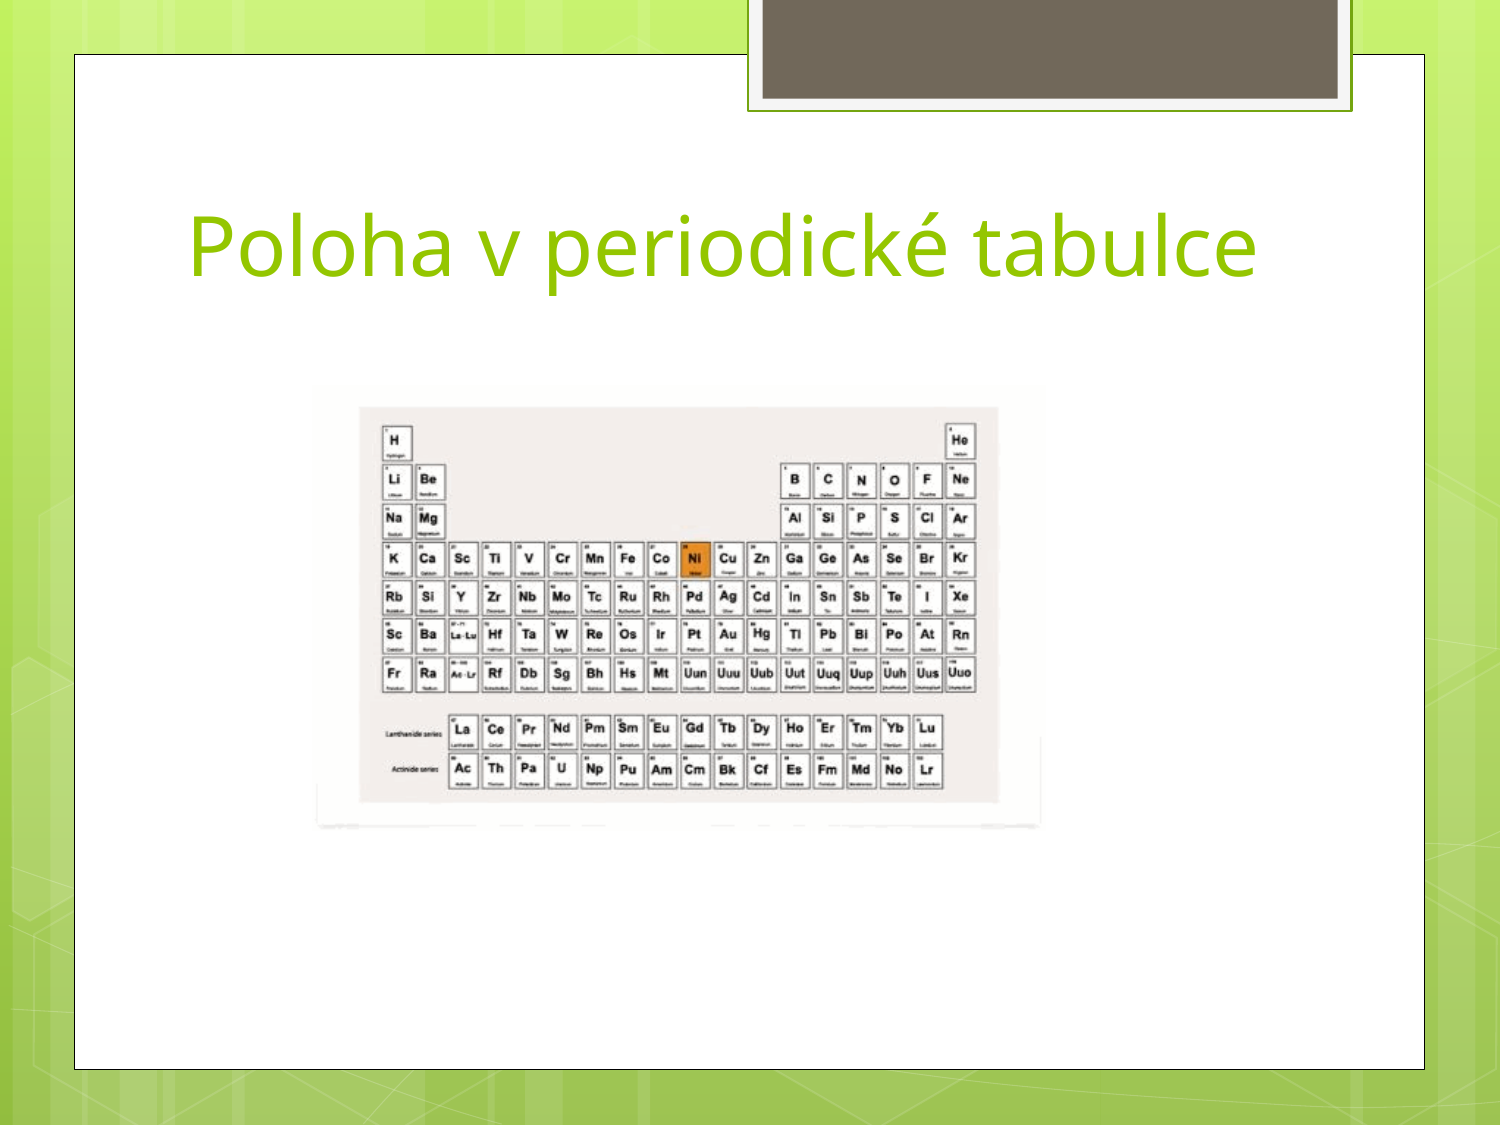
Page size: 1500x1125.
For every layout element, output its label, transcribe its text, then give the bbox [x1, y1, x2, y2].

title Poloha v periodické tabulce [171, 113, 1324, 302]
picture [312, 385, 1046, 831]
